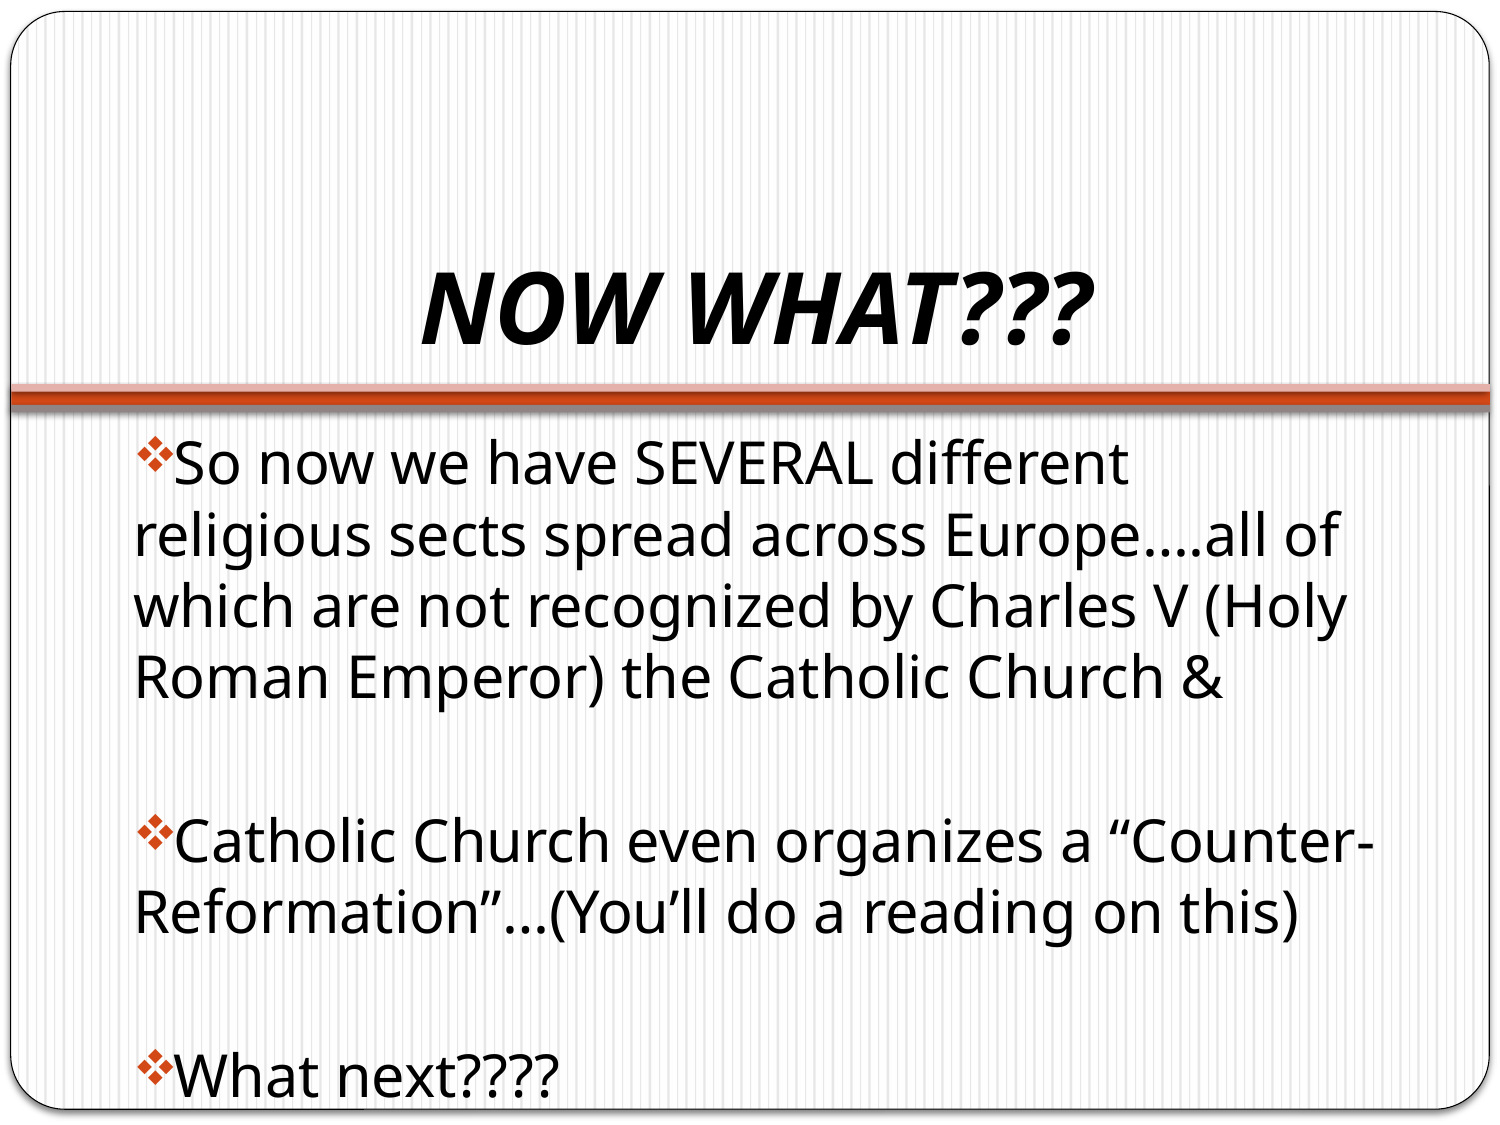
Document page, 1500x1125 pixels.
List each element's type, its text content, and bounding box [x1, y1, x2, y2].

title NOW WHAT??? [118, 156, 1394, 380]
list So now we have SEVERAL different religious sects spread across Europe….all of which are not recognized by Charles V (Holy Roman Emperor) the Catholic Church & Catholic Church even organizes a “Counter-Reformation”…(You’ll do a reading on this) What next???? [118, 417, 1394, 1125]
